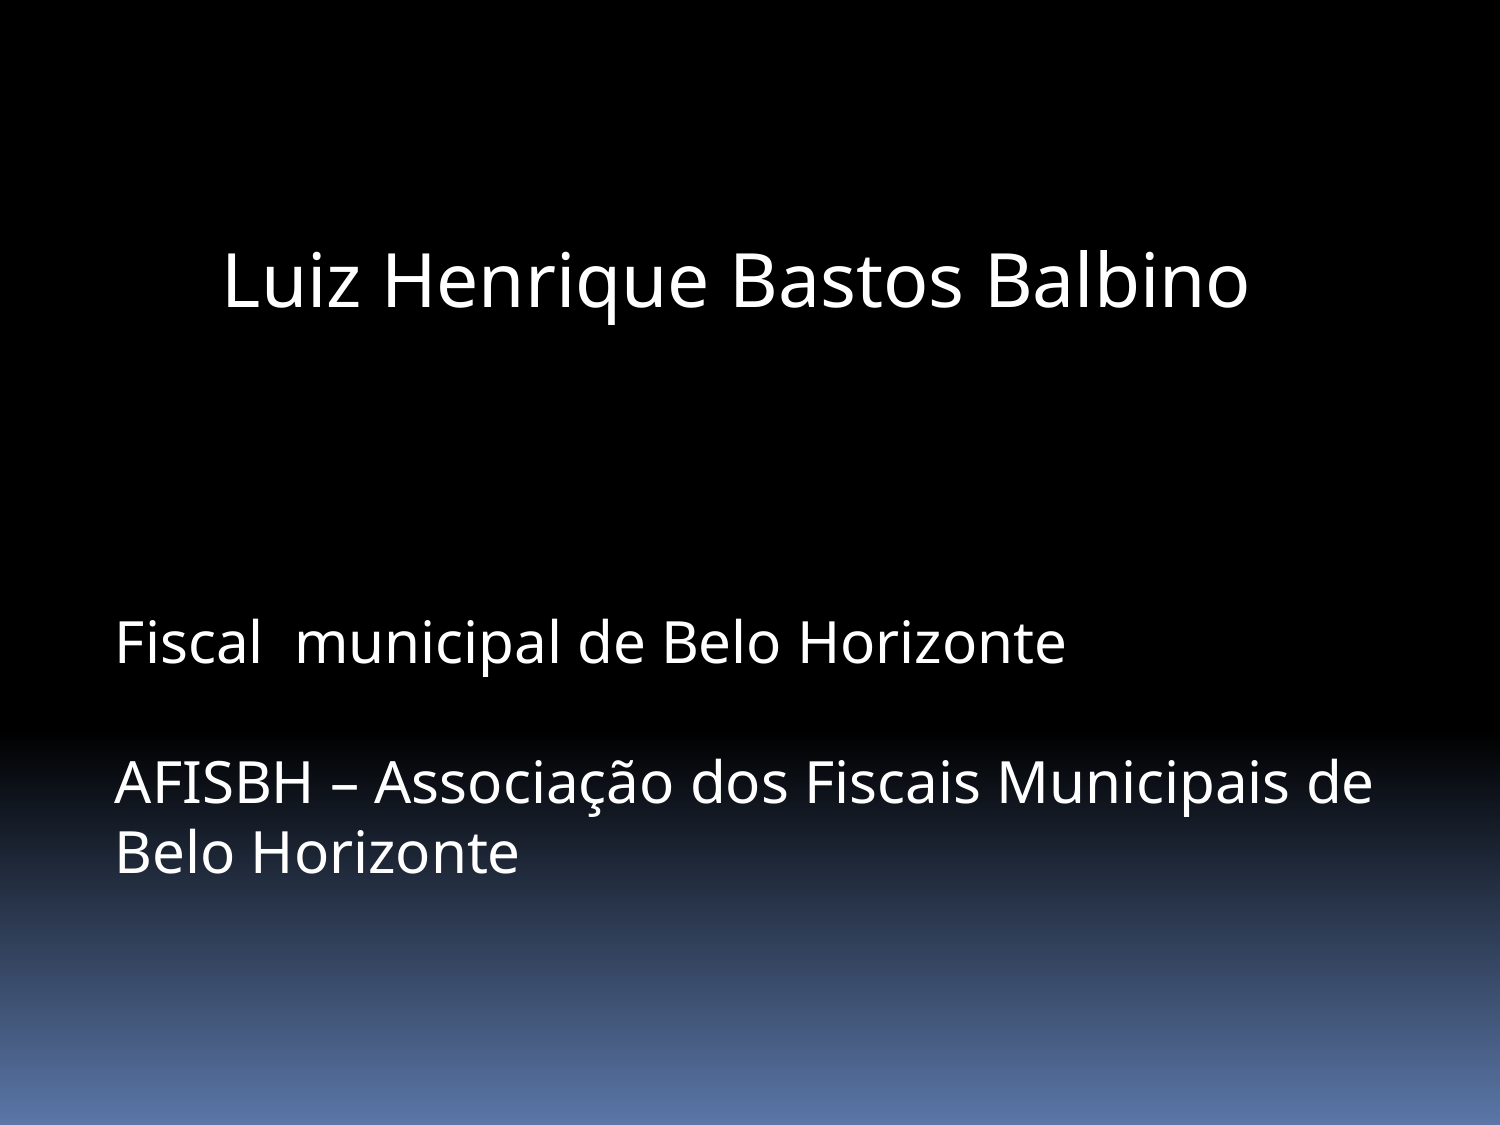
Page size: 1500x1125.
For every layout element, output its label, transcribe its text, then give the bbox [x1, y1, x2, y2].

text_box Luiz Henrique Bastos Balbino [0, 219, 1485, 338]
text_box Fiscal municipal de Belo Horizonte AFISBH – Associação dos Fiscais Municipais de Belo Horizonte [100, 597, 1436, 893]
